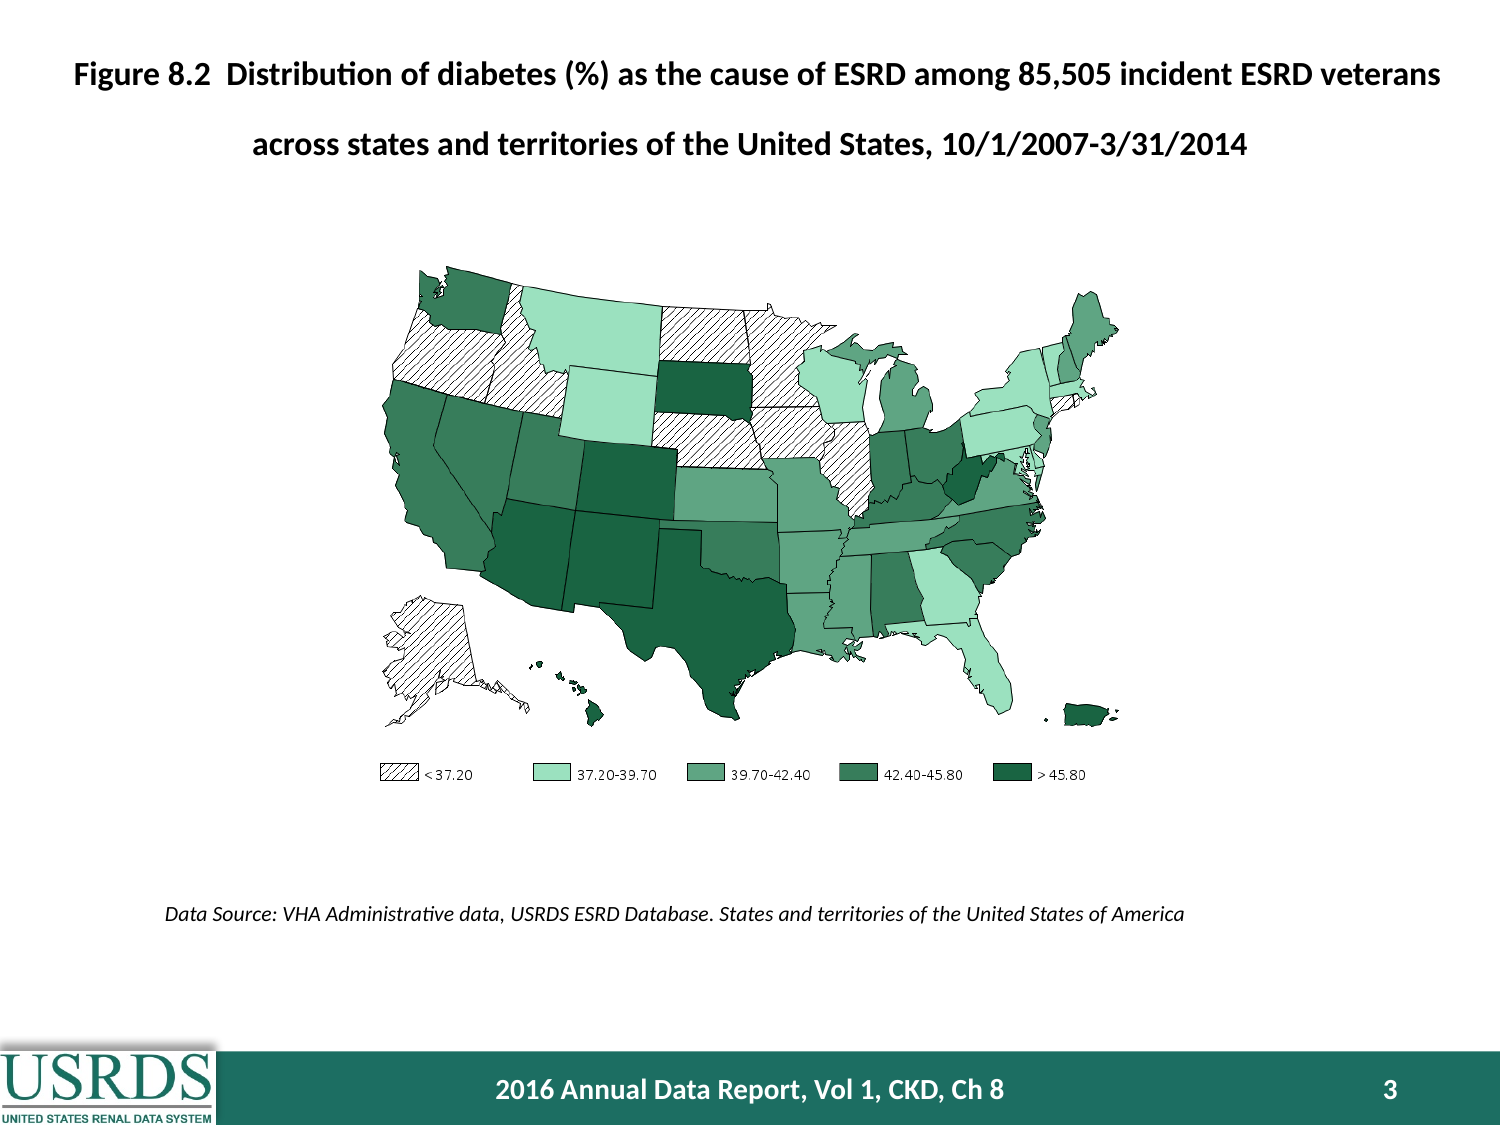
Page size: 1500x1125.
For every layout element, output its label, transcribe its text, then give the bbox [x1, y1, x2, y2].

picture [374, 224, 1126, 788]
text_box Data Source: VHA Administrative data, USRDS ESRD Database. States and territories of the United States of America [149, 887, 1363, 948]
slide_number 3 [1262, 1062, 1413, 1108]
footer 2016 Annual Data Report, Vol 1, CKD, Ch 8 [450, 1062, 1050, 1113]
picture [0, 1051, 216, 1125]
text_box Figure 8.2 Distribution of diabetes (%) as the cause of ESRD among 85,505 incident ESRD veterans across states and territories of the United States, 10/1/2007-3/31/2014 [0, 37, 1500, 193]
